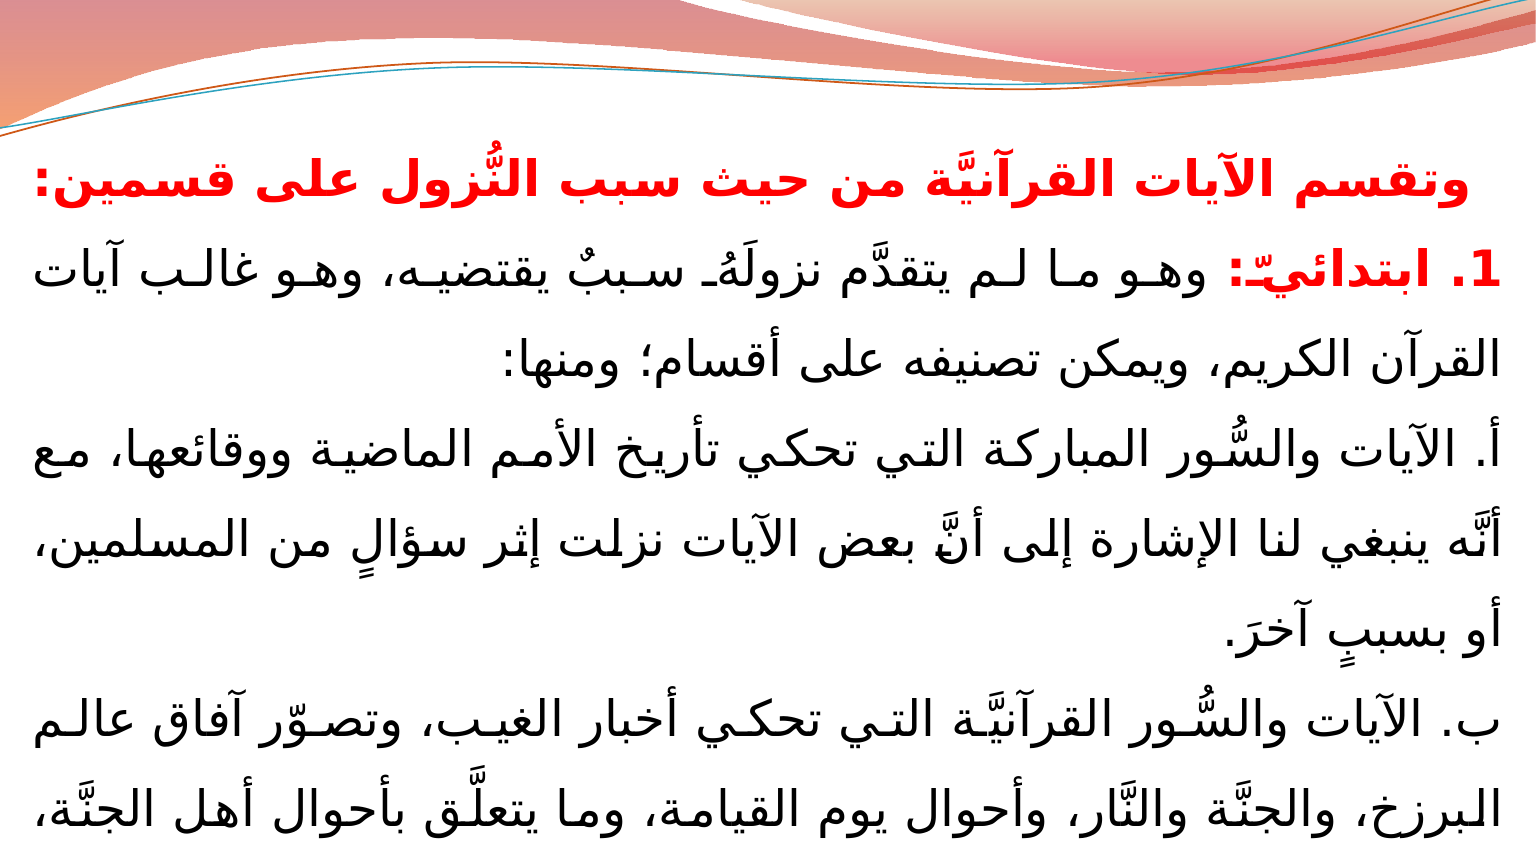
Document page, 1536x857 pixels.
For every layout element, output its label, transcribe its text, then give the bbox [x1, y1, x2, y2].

text_box وتقسم الآيات القرآنيَّة من حيث سبب النُّزول على قسمين: 1. ابتدائيّ: وهو ما لم يتقدَّم نزولَهُ سببٌ يقتضيه، وهو غالب آيات القرآن الكريم، ويمكن تصنيفه على أقسام؛ ومنها: أ. الآيات والسُّور المباركة التي تحكي تأريخ الأمم الماضية ووقائعها، مع أنَّه ينبغي لنا الإشارة إلى أنَّ بعض الآيات نزلت إثر سؤالٍ من المسلمين، أو بسببٍ آخرَ. ب. الآيات والسُّور القرآنيَّة التي تحكي أخبار الغيب، وتصوّر آفاق عالم البرزخ، والجنَّة والنَّار، وأحوال يوم القيامة، وما يتعلَّق بأحوال أهل الجنَّة، وأمثال تلك التي لا يمكن العثور على سببٍ خاصٍّ في نزولها. [17, 109, 1518, 857]
